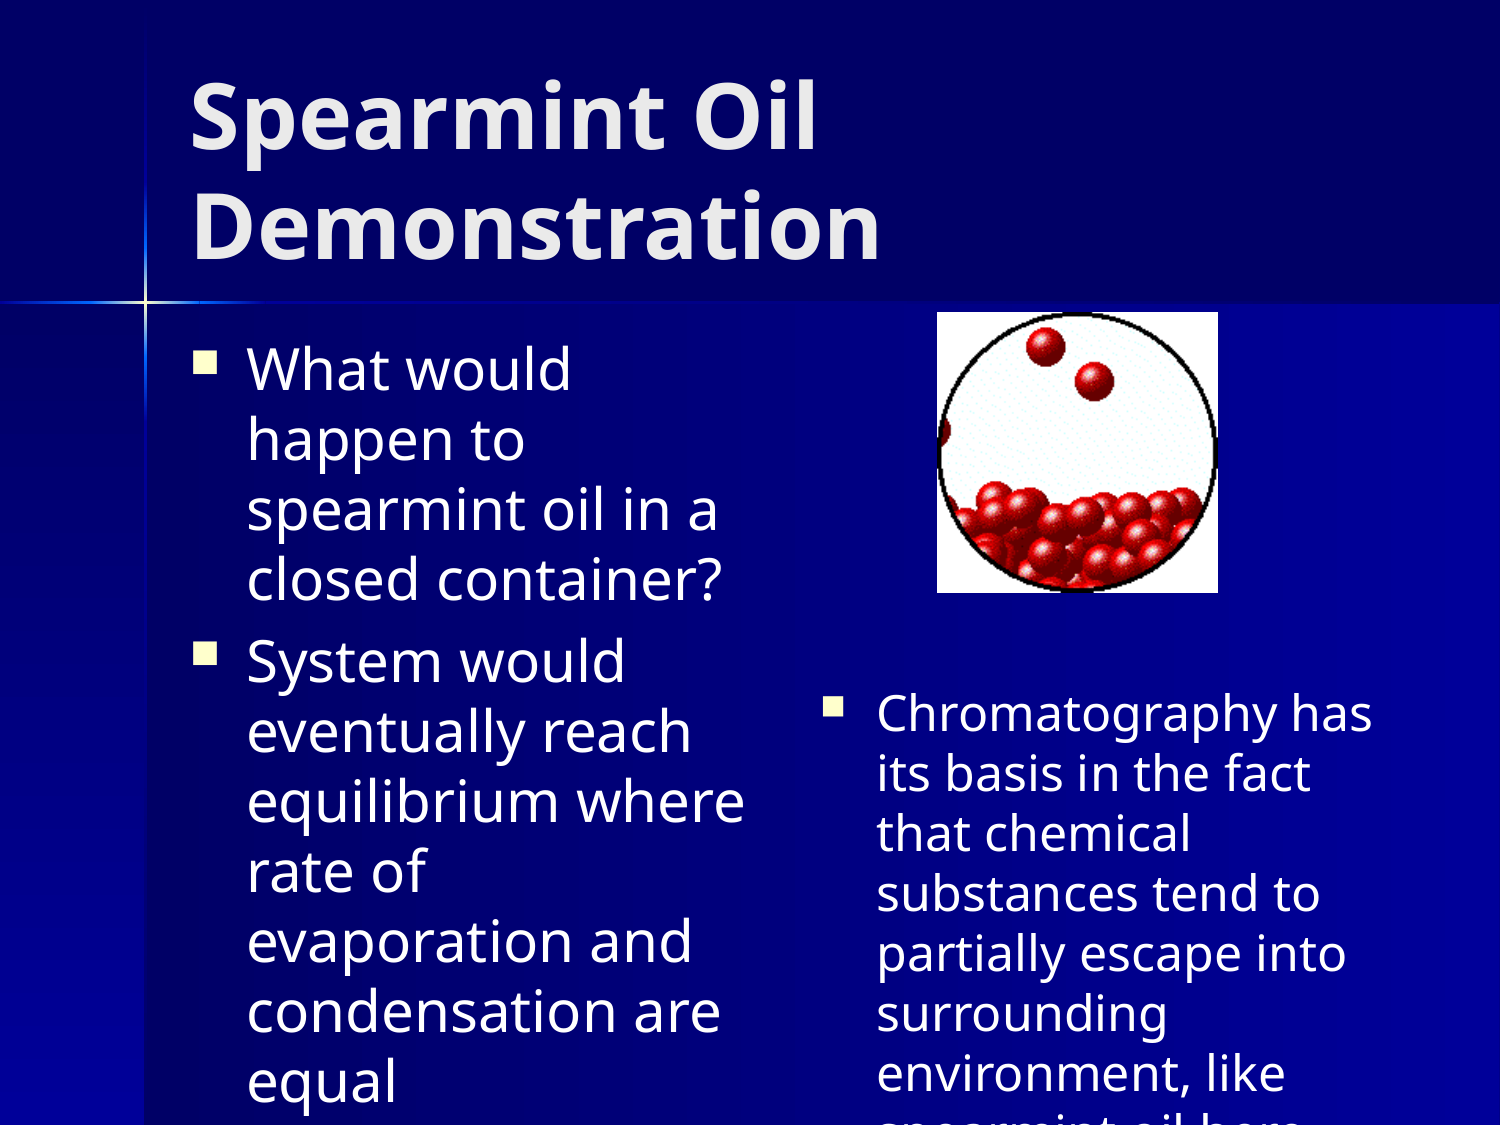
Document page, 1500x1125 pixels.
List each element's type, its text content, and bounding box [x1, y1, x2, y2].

picture [937, 312, 1218, 593]
list What would happen to spearmint oil in a closed container? System would eventually reach equilibrium where rate of evaporation and condensation are equal [174, 324, 783, 1001]
title Spearmint Oil Demonstration [174, 49, 1413, 286]
list Chromatography has its basis in the fact that chemical substances tend to partially escape into surrounding environment, like spearmint oil here [804, 673, 1413, 1001]
